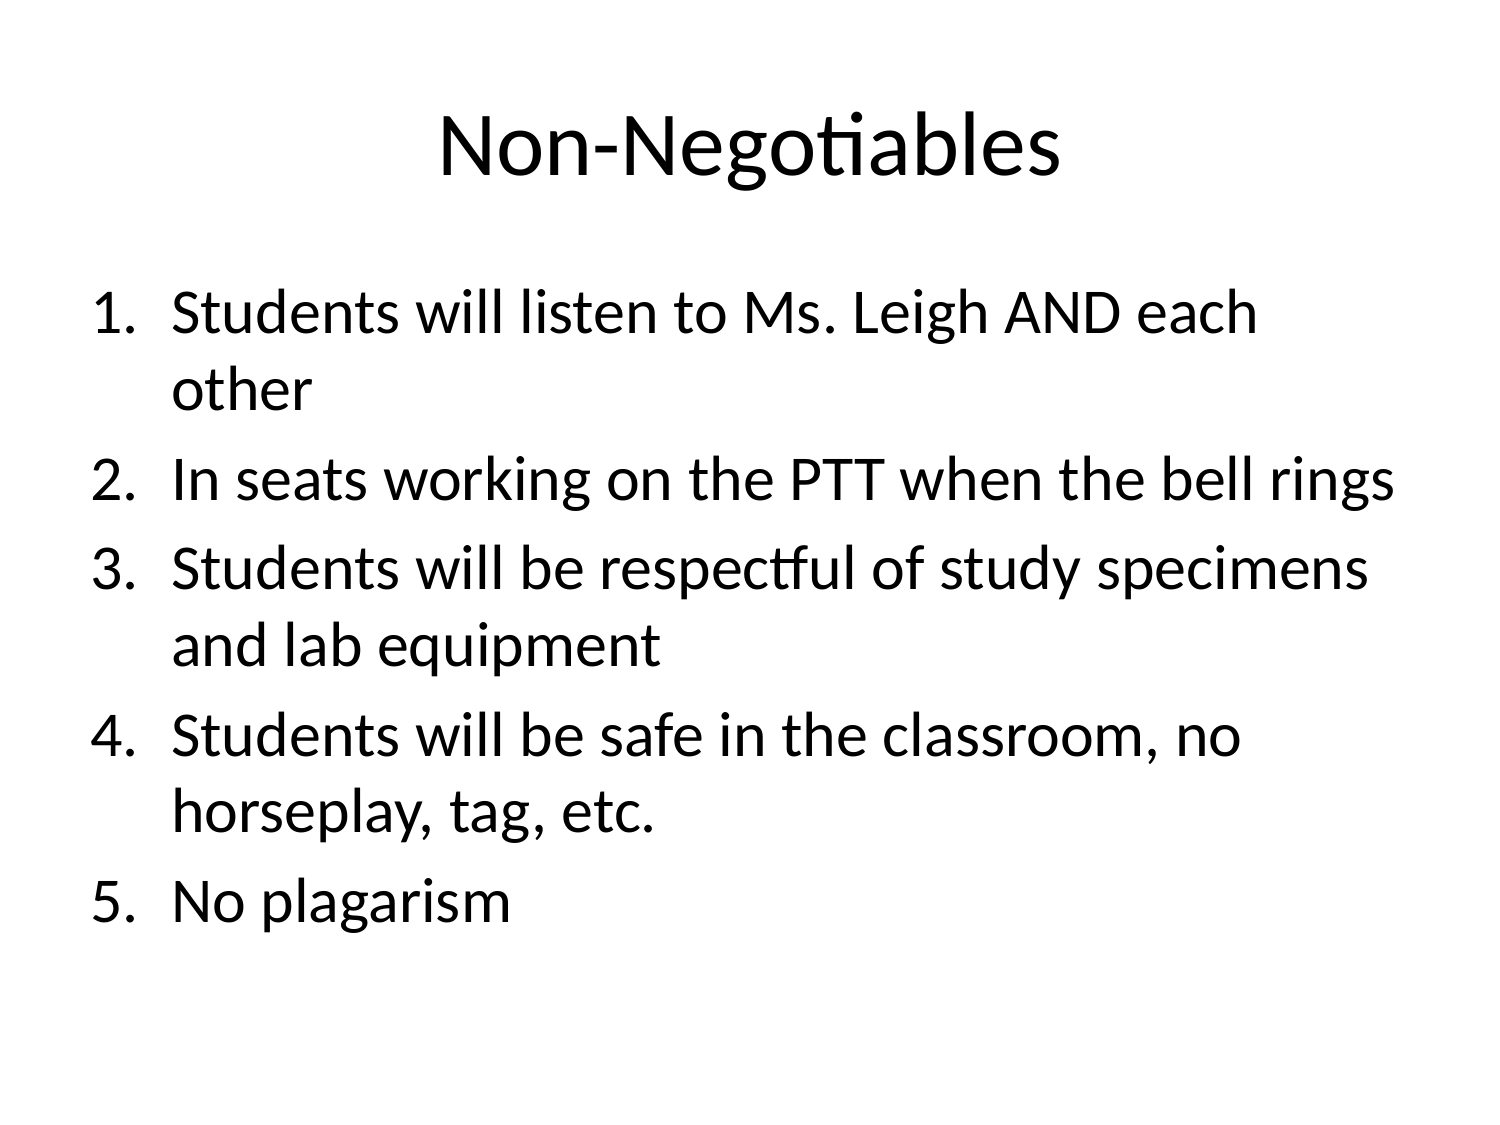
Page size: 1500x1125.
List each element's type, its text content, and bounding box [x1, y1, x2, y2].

title Non-Negotiables [75, 45, 1425, 233]
list Students will listen to Ms. Leigh AND each other In seats working on the PTT when the bell rings Students will be respectful of study specimens and lab equipment Students will be safe in the classroom, no horseplay, tag, etc. No plagarism [75, 262, 1425, 1005]
